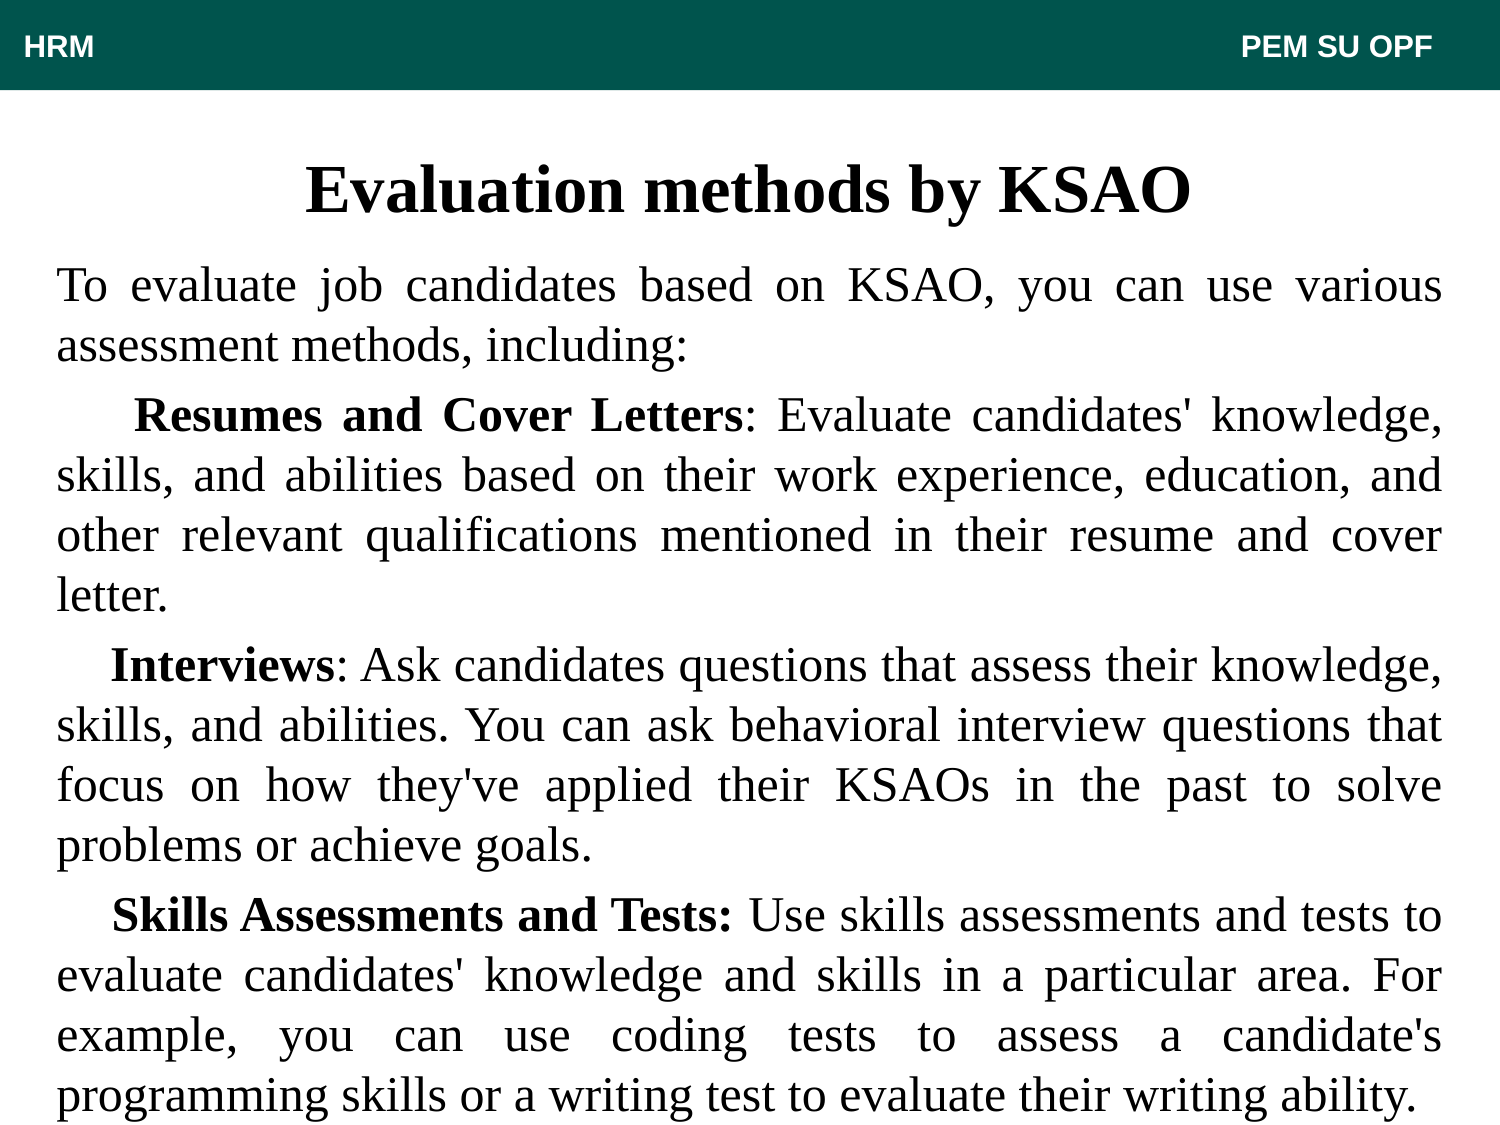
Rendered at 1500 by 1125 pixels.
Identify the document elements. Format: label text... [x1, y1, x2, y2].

list To evaluate job candidates based on KSAO, you can use various assessment methods, including: Resumes and Cover Letters: Evaluate candidates' knowledge, skills, and abilities based on their work experience, education, and other relevant qualifications mentioned in their resume and cover letter. Interviews: Ask candidates questions that assess their knowledge, skills, and abilities. You can ask behavioral interview questions that focus on how they've applied their KSAOs in the past to solve problems or achieve goals. Skills Assessments and Tests: Use skills assessments and tests to evaluate candidates' knowledge and skills in a particular area. For example, you can use coding tests to assess a candidate's programming skills or a writing test to evaluate their writing ability. [41, 243, 1459, 1118]
text_box HRM PEM SU OPF [0, 0, 1500, 92]
title Evaluation methods by KSAO [111, 113, 1388, 243]
